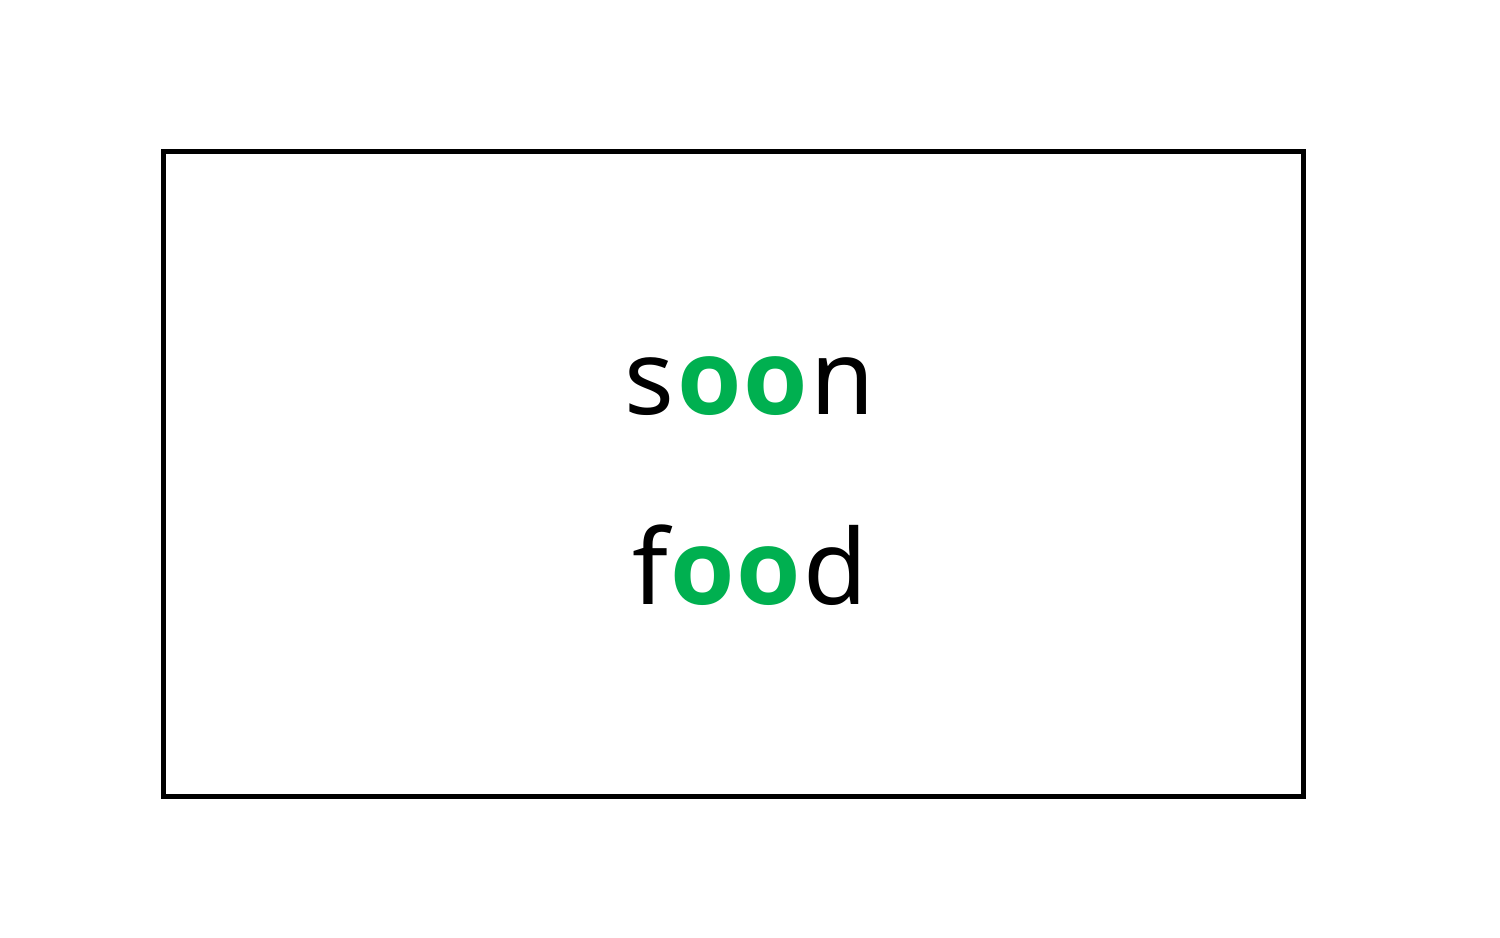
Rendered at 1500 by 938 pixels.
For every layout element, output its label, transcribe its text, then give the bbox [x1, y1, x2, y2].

text_box [163, 150, 1304, 797]
text_box soon [610, 303, 890, 444]
text_box food [617, 492, 883, 633]
